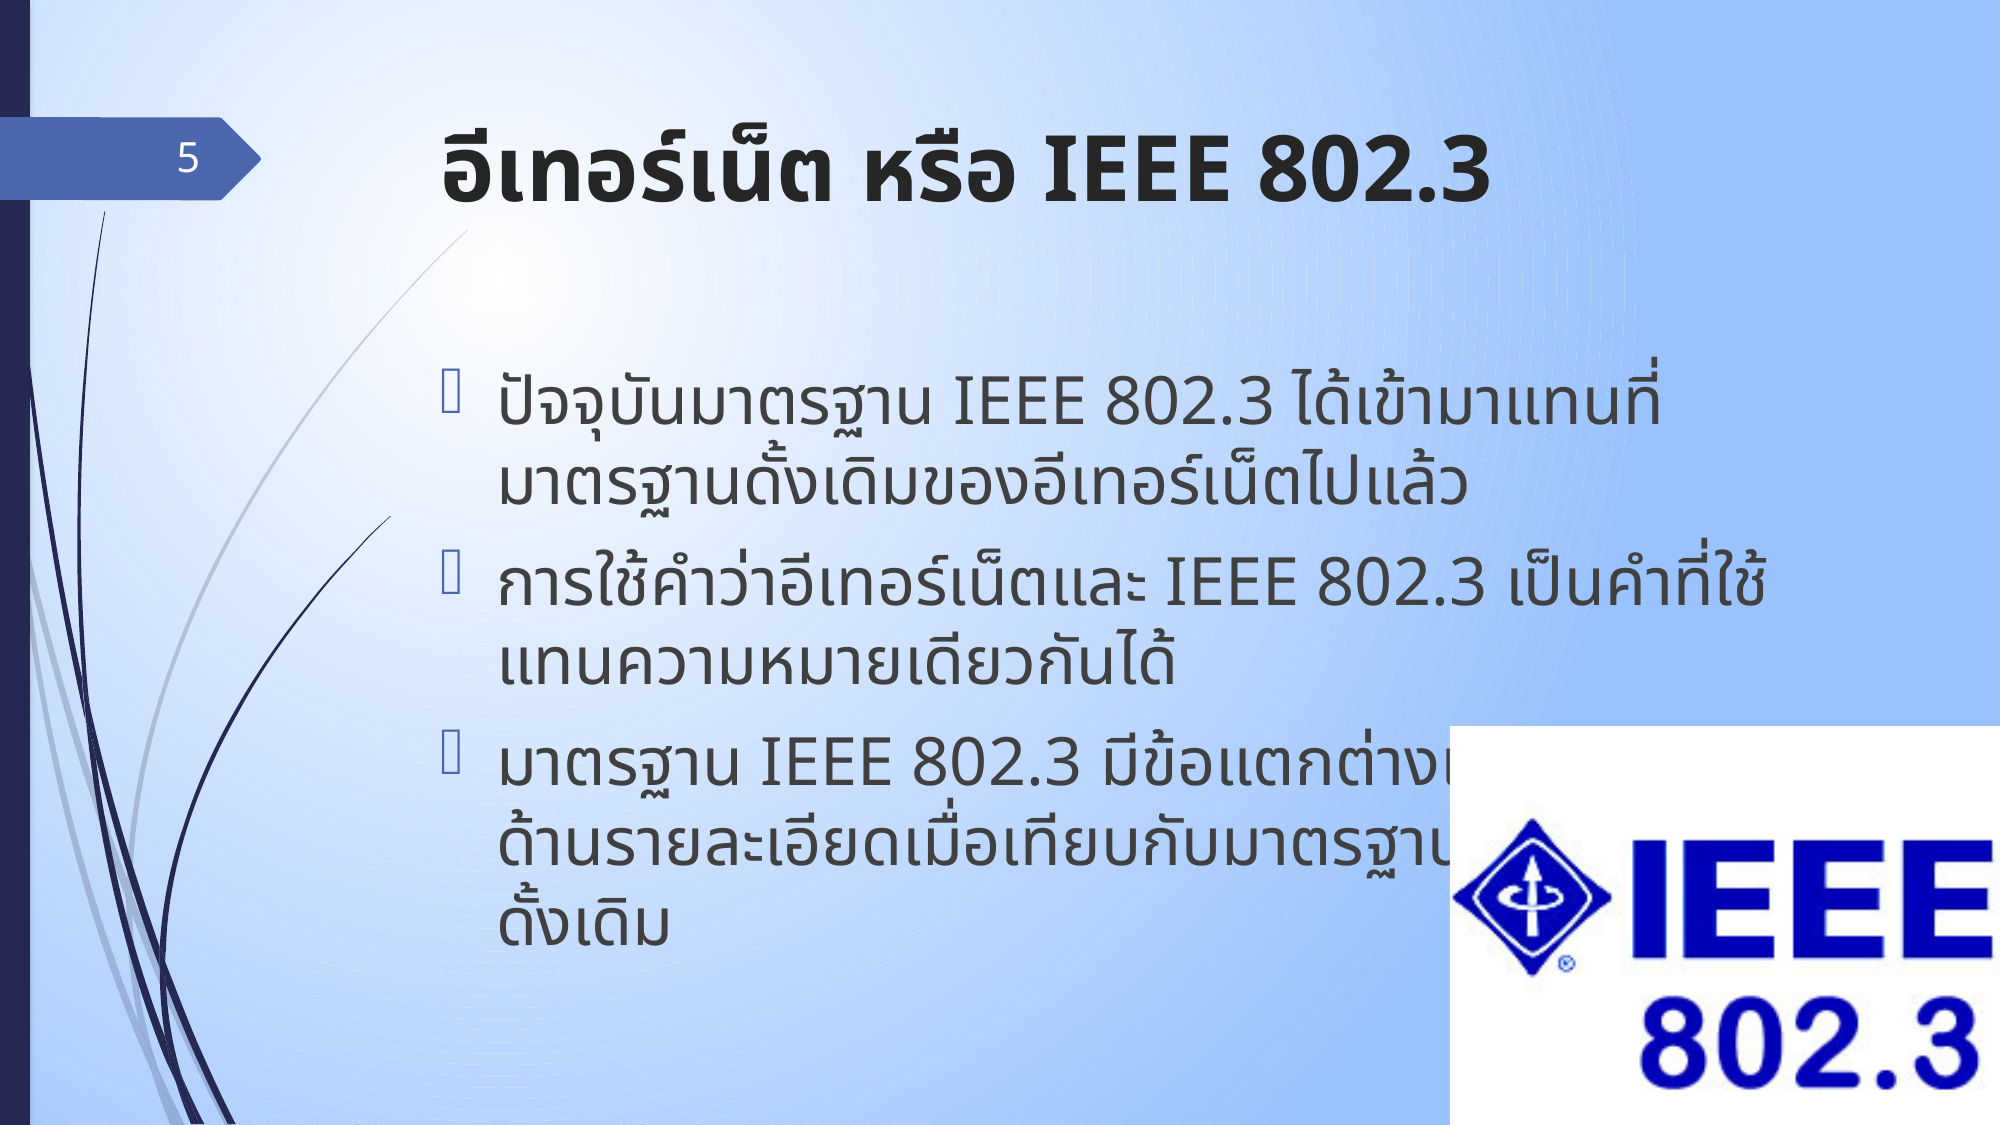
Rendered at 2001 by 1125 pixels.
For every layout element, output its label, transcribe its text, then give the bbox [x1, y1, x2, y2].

title อีเทอร์เน็ต หรือ IEEE 802.3 [425, 102, 1888, 313]
list ปัจจุบันมาตรฐาน IEEE 802.3 ได้เข้ามาแทนที่มาตรฐานดั้งเดิมของอีเทอร์เน็ตไปแล้ว การใช้คำว่าอีเทอร์เน็ตและ IEEE 802.3 เป็นคำที่ใช้แทนความหมายเดียวกันได้ มาตรฐาน IEEE 802.3 มีข้อแตกต่างเพียงเล็กน้อยในด้านรายละเอียดเมื่อเทียบกับมาตรฐานอีเทอร์เน็ตดั้งเดิม [424, 350, 1888, 970]
picture [1449, 726, 2000, 1125]
slide_number 5 [87, 129, 216, 190]
